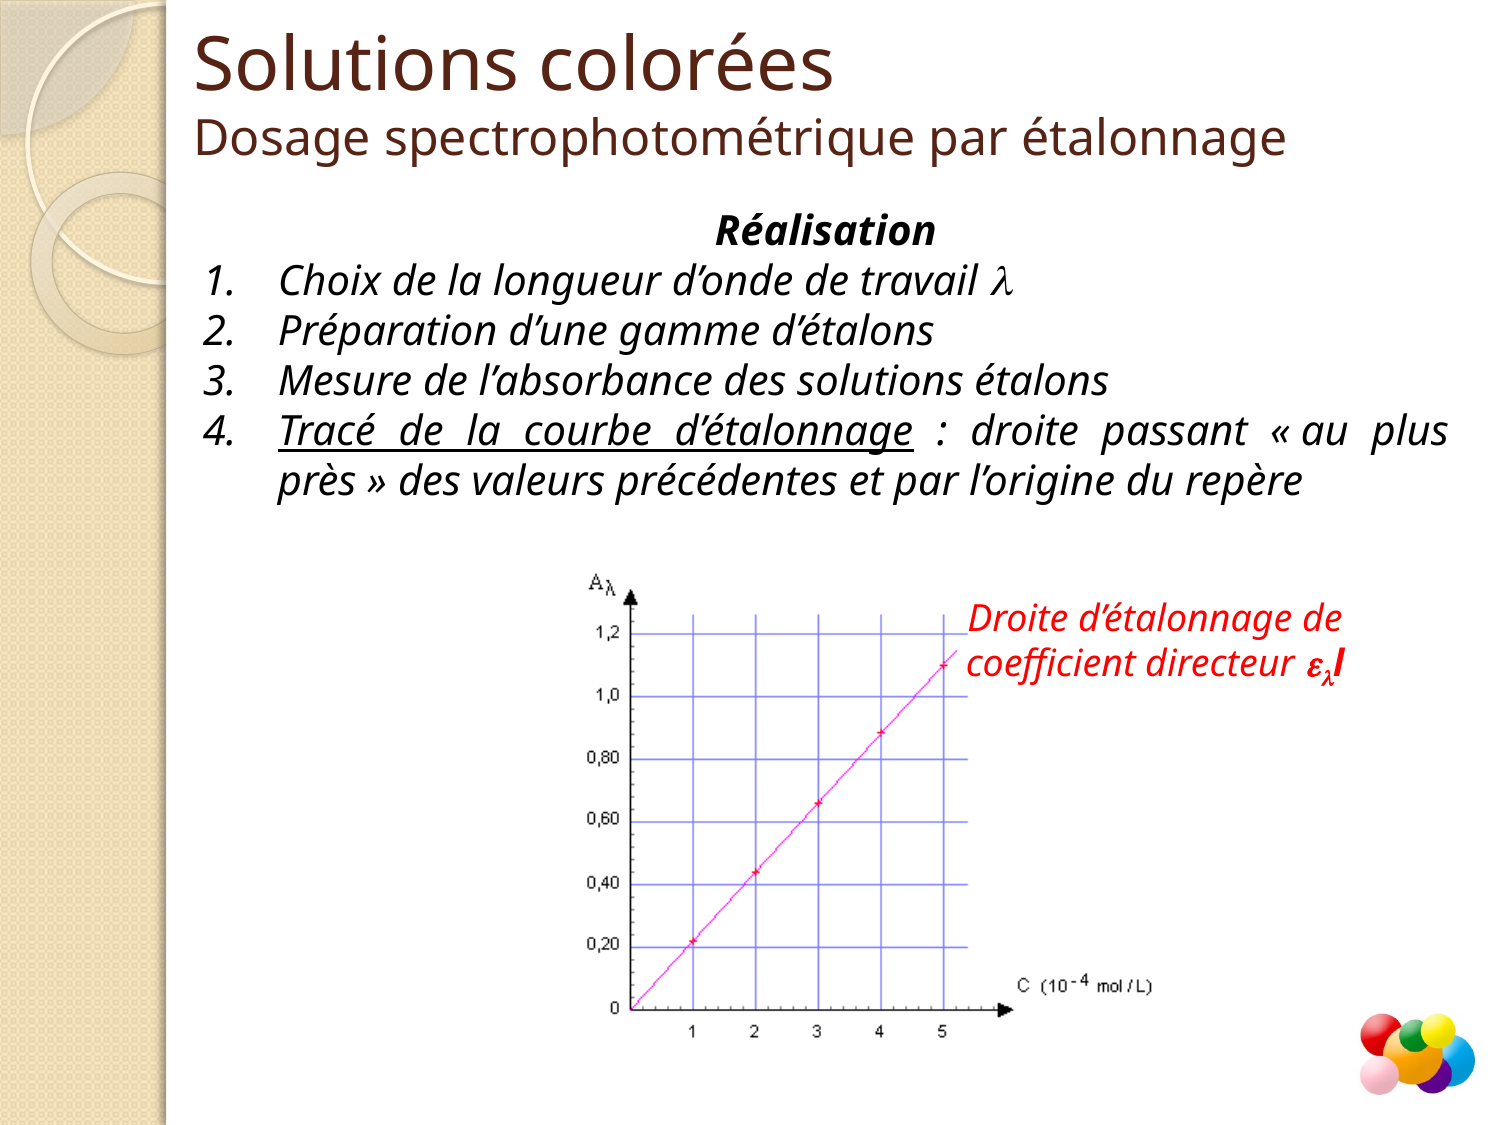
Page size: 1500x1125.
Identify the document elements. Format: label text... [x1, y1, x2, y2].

title Solutions colorées Dosage spectrophotométrique par étalonnage [178, 0, 1396, 272]
picture [572, 563, 1164, 1055]
text_box Réalisation Choix de la longueur d’onde de travail l Préparation d’une gamme d’étalons Mesure de l’absorbance des solutions étalons Tracé de la courbe d’étalonnage : droite passant « au plus près » des valeurs précédentes et par l’origine du repère [188, 196, 1464, 512]
picture [1352, 1011, 1482, 1098]
text_box Droite d’étalonnage de coefficient directeur ell [1169, 586, 1371, 697]
